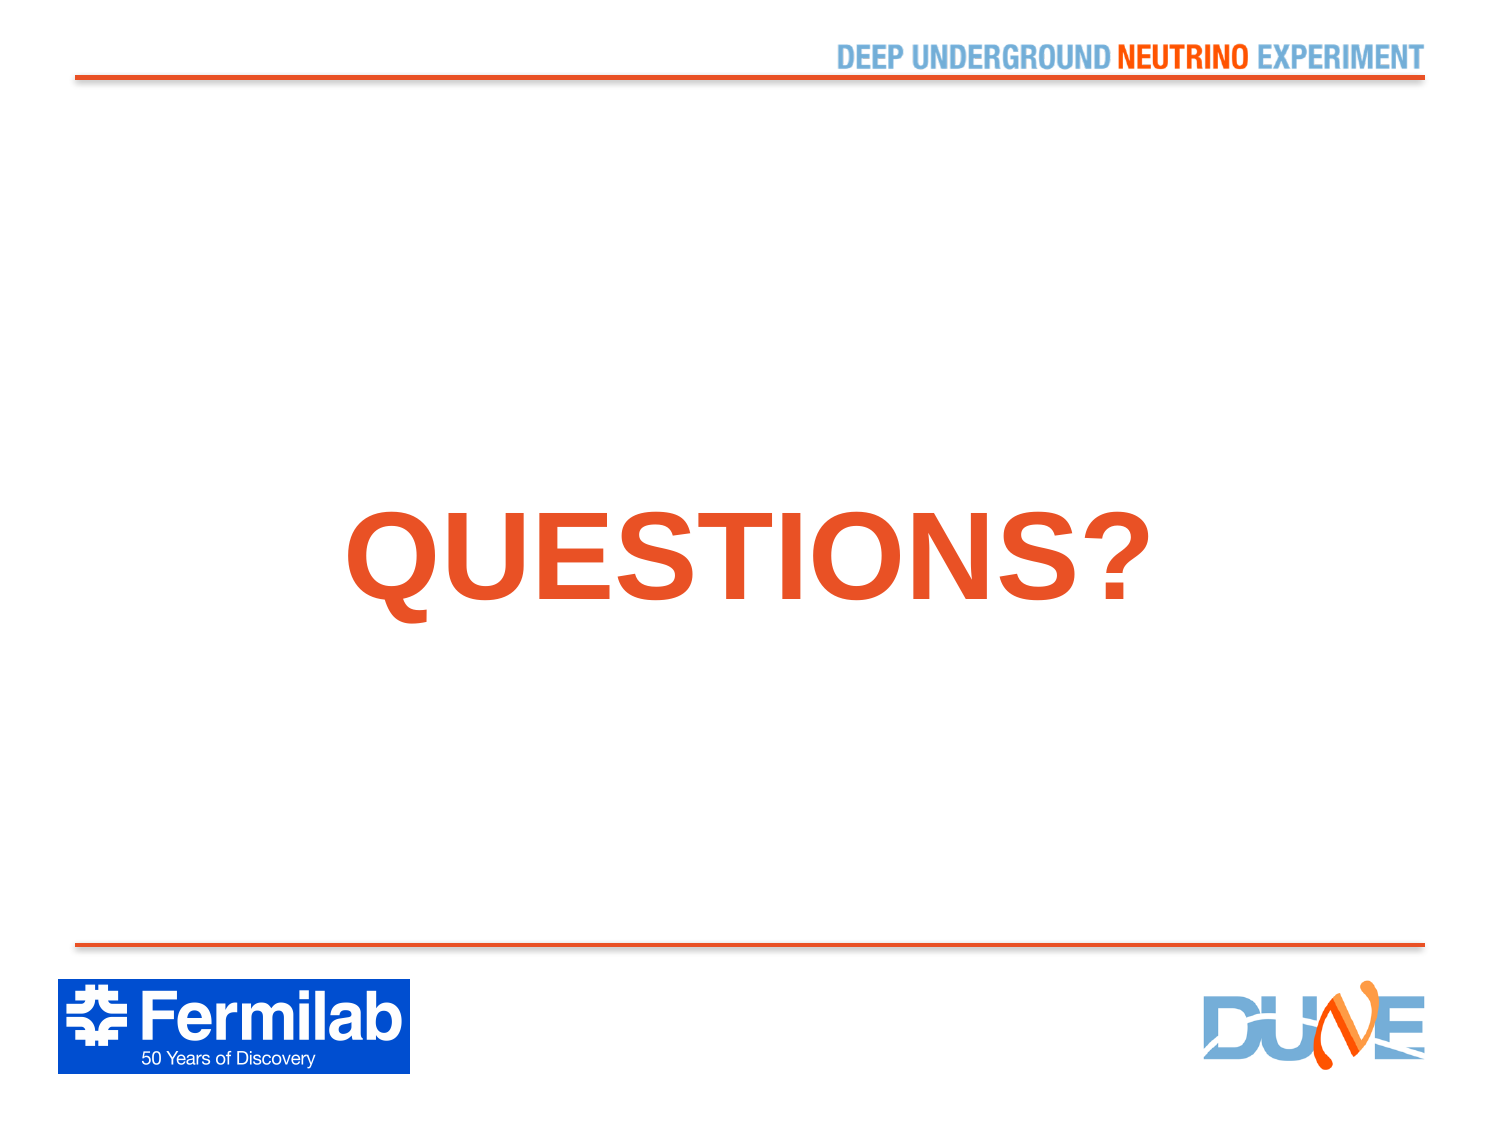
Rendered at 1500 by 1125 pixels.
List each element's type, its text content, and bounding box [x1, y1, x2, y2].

picture [835, 40, 1113, 72]
title QUESTIONS? [75, 437, 1424, 625]
picture [58, 979, 410, 1074]
picture [1201, 976, 1427, 1072]
picture [1116, 39, 1426, 71]
